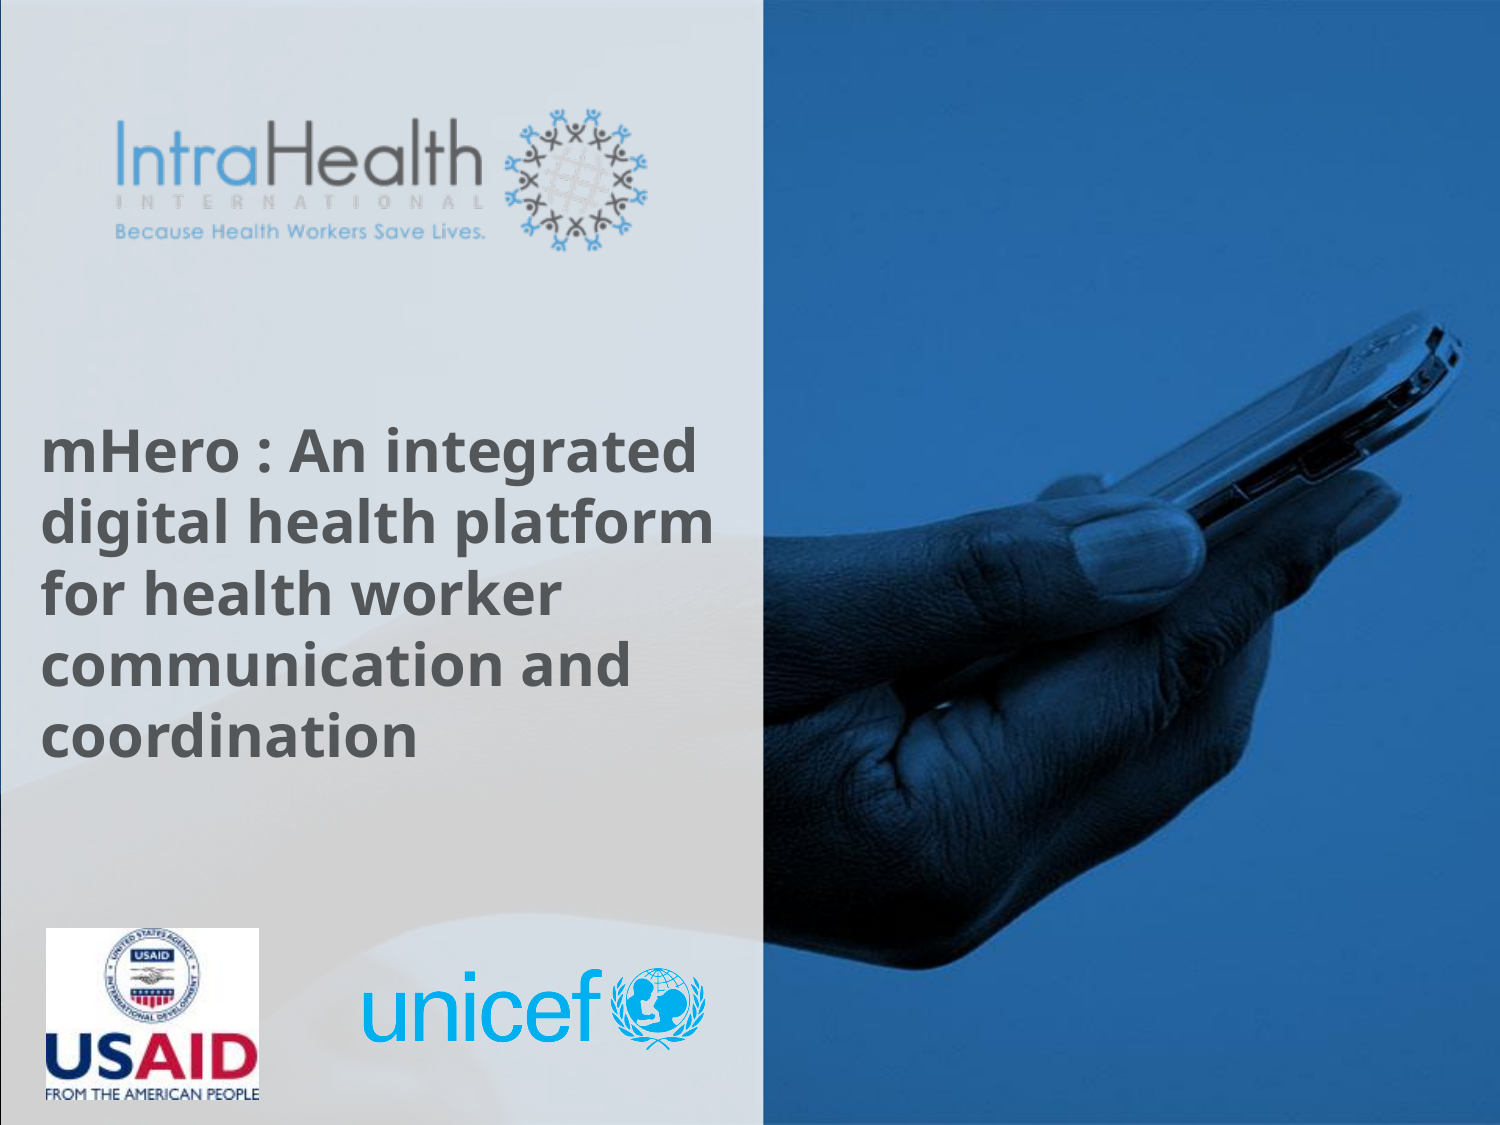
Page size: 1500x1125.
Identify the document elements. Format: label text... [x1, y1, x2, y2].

picture [45, 928, 259, 1100]
picture [764, 0, 1500, 1125]
picture [104, 80, 660, 281]
picture [351, 951, 719, 1063]
title mHero : An integrated digital health platform for health worker communication and coordination [25, 353, 738, 777]
